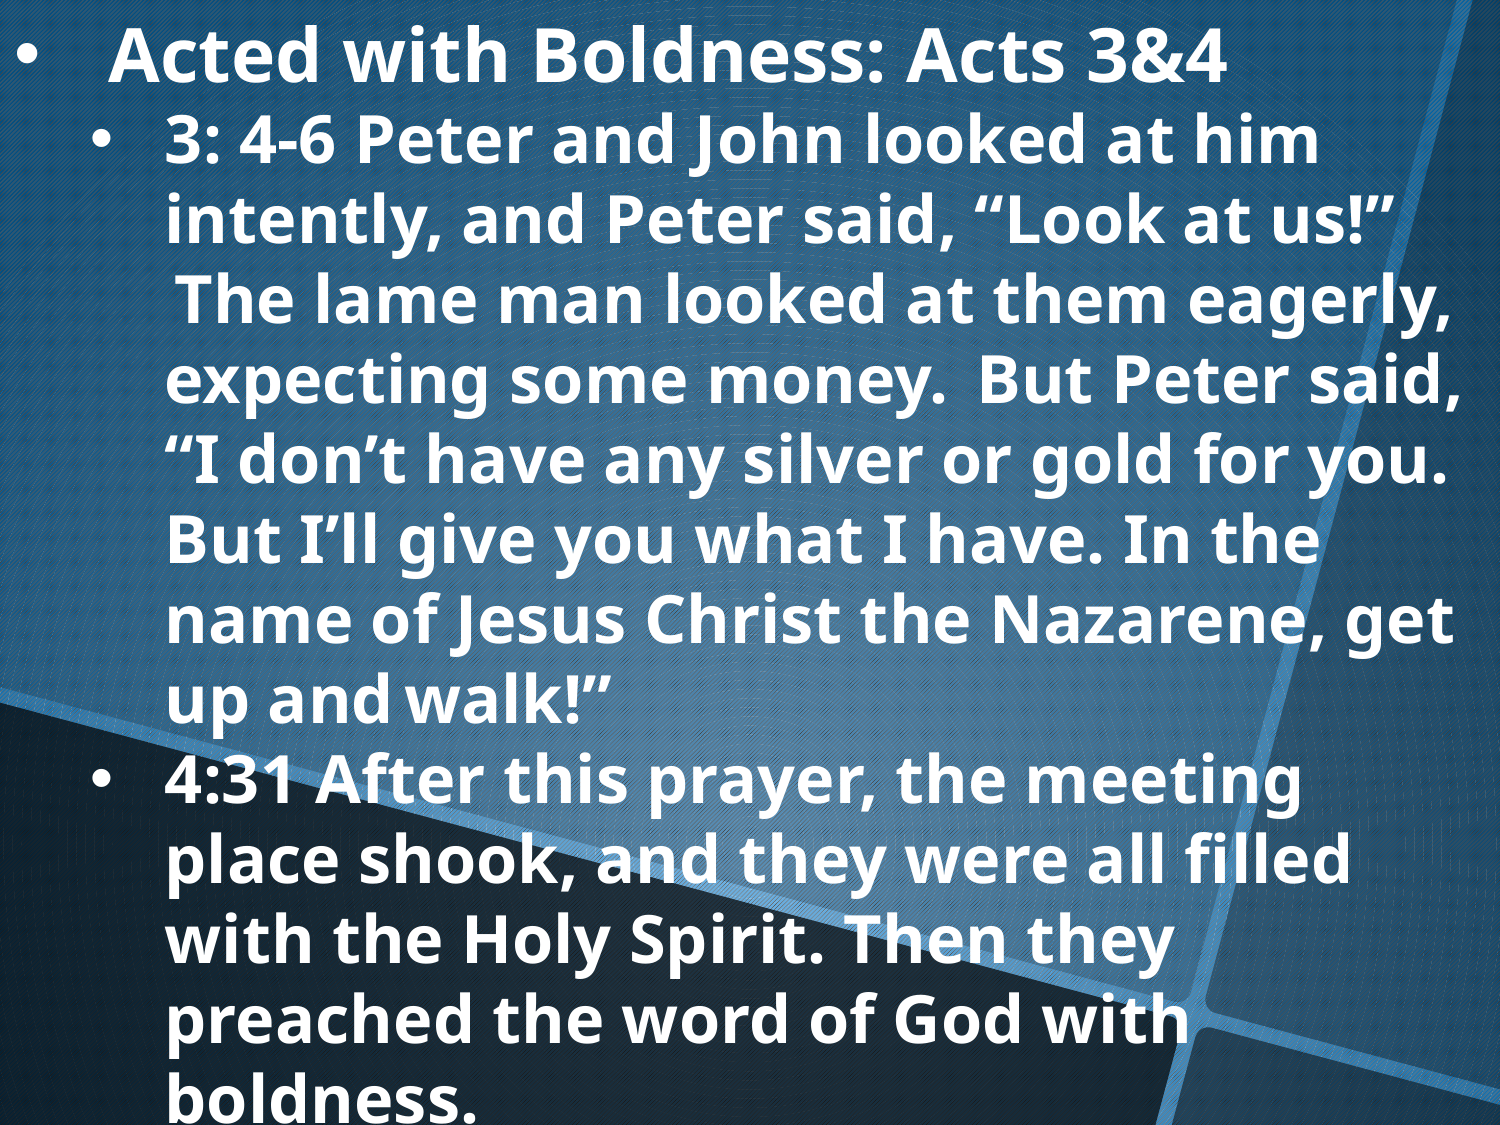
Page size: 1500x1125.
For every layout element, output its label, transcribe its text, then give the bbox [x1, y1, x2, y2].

text_box Acted with Boldness: Acts 3&4 3: 4-6 Peter and John looked at him intently, and Peter said, “Look at us!” The lame man looked at them eagerly, expecting some money. But Peter said, “I don’t have any silver or gold for you. But I’ll give you what I have. In the name of Jesus Christ the Nazarene, get up and walk!” 4:31 After this prayer, the meeting place shook, and they were all filled with the Holy Spirit. Then they preached the word of God with boldness. [0, 0, 1500, 1125]
